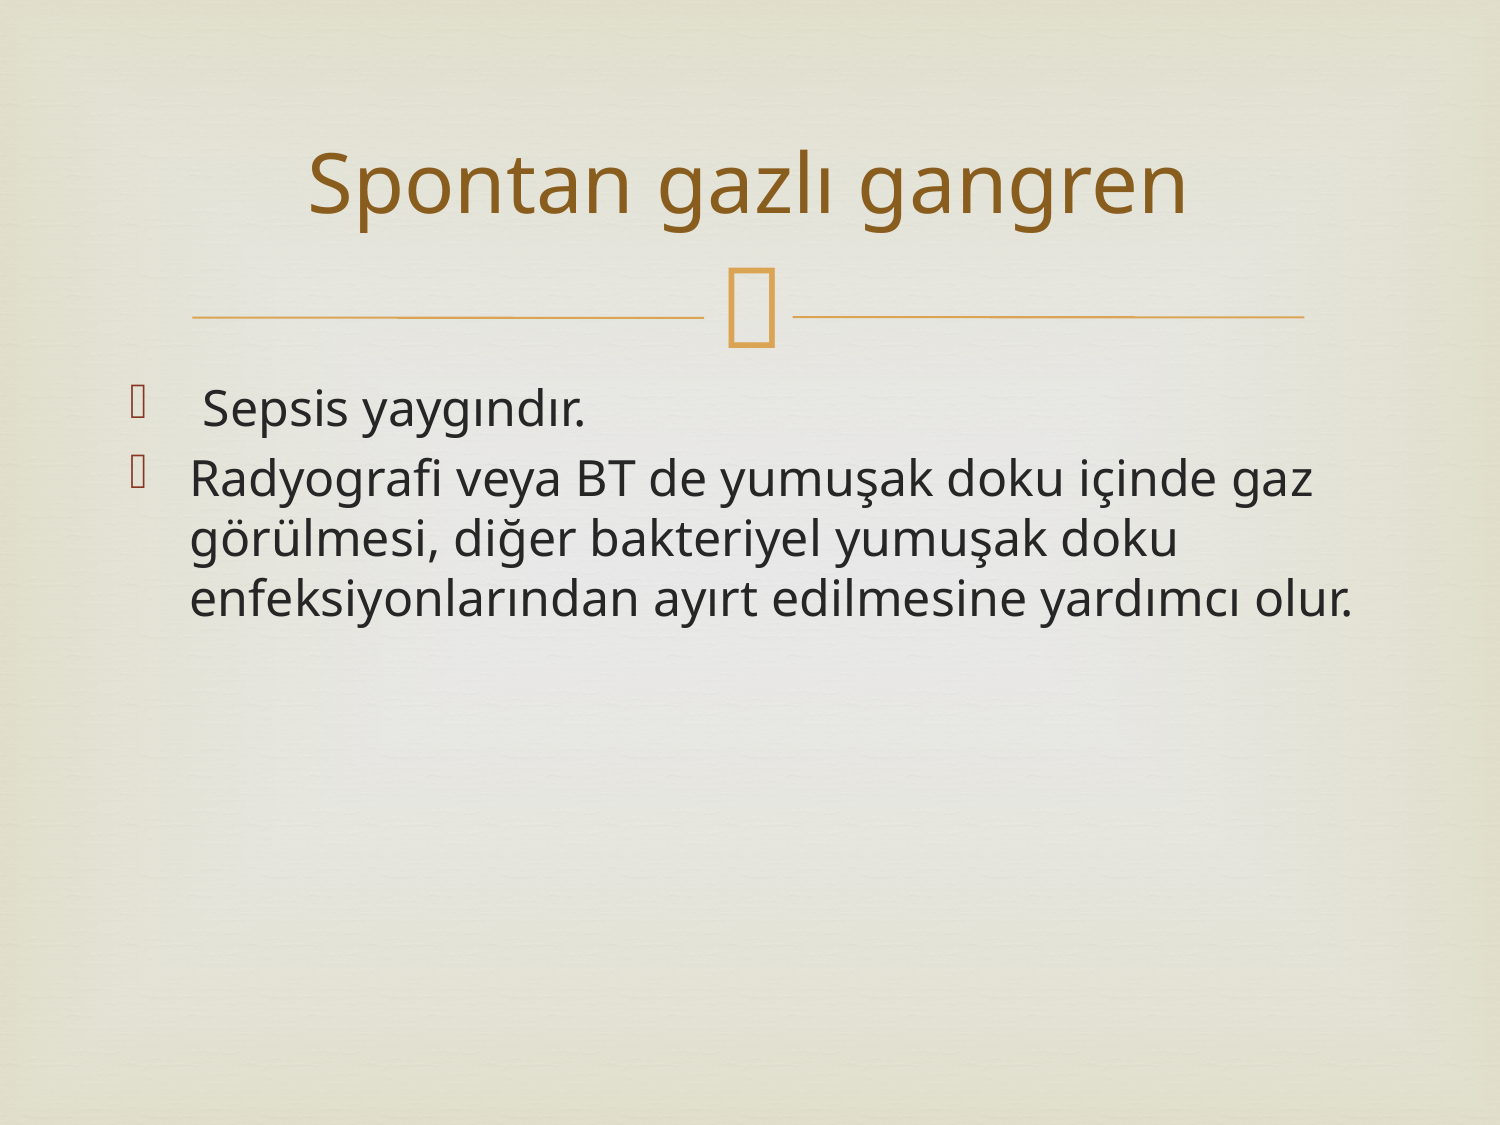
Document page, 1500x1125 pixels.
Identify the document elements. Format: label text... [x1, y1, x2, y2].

list Sepsis yaygındır. Radyografi veya BT de yumuşak doku içinde gaz görülmesi, diğer bakteriyel yumuşak doku enfeksiyonlarından ayırt edilmesine yardımcı olur. [114, 368, 1386, 1005]
title Spontan gazlı gangren [112, 93, 1386, 267]
